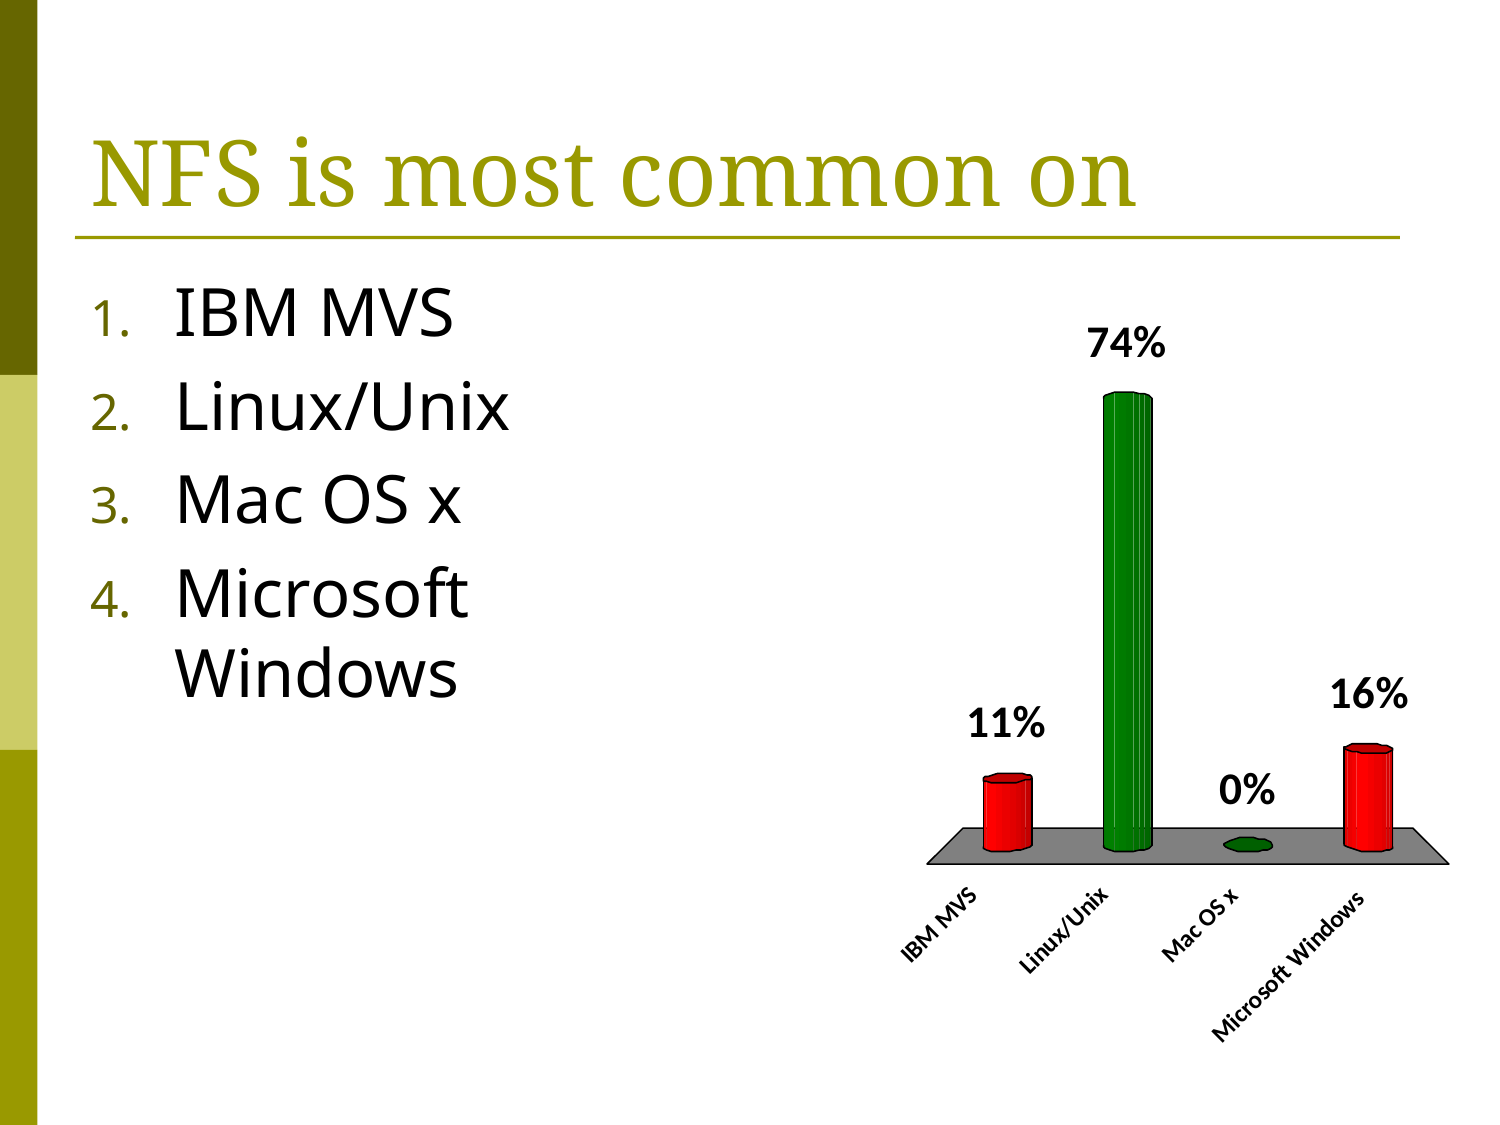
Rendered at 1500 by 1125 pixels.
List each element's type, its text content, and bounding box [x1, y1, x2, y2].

title NFS is most common on [74, 44, 1426, 233]
list IBM MVS Linux/Unix Mac OS x Microsoft Windows [74, 262, 737, 1006]
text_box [739, 262, 1490, 1107]
